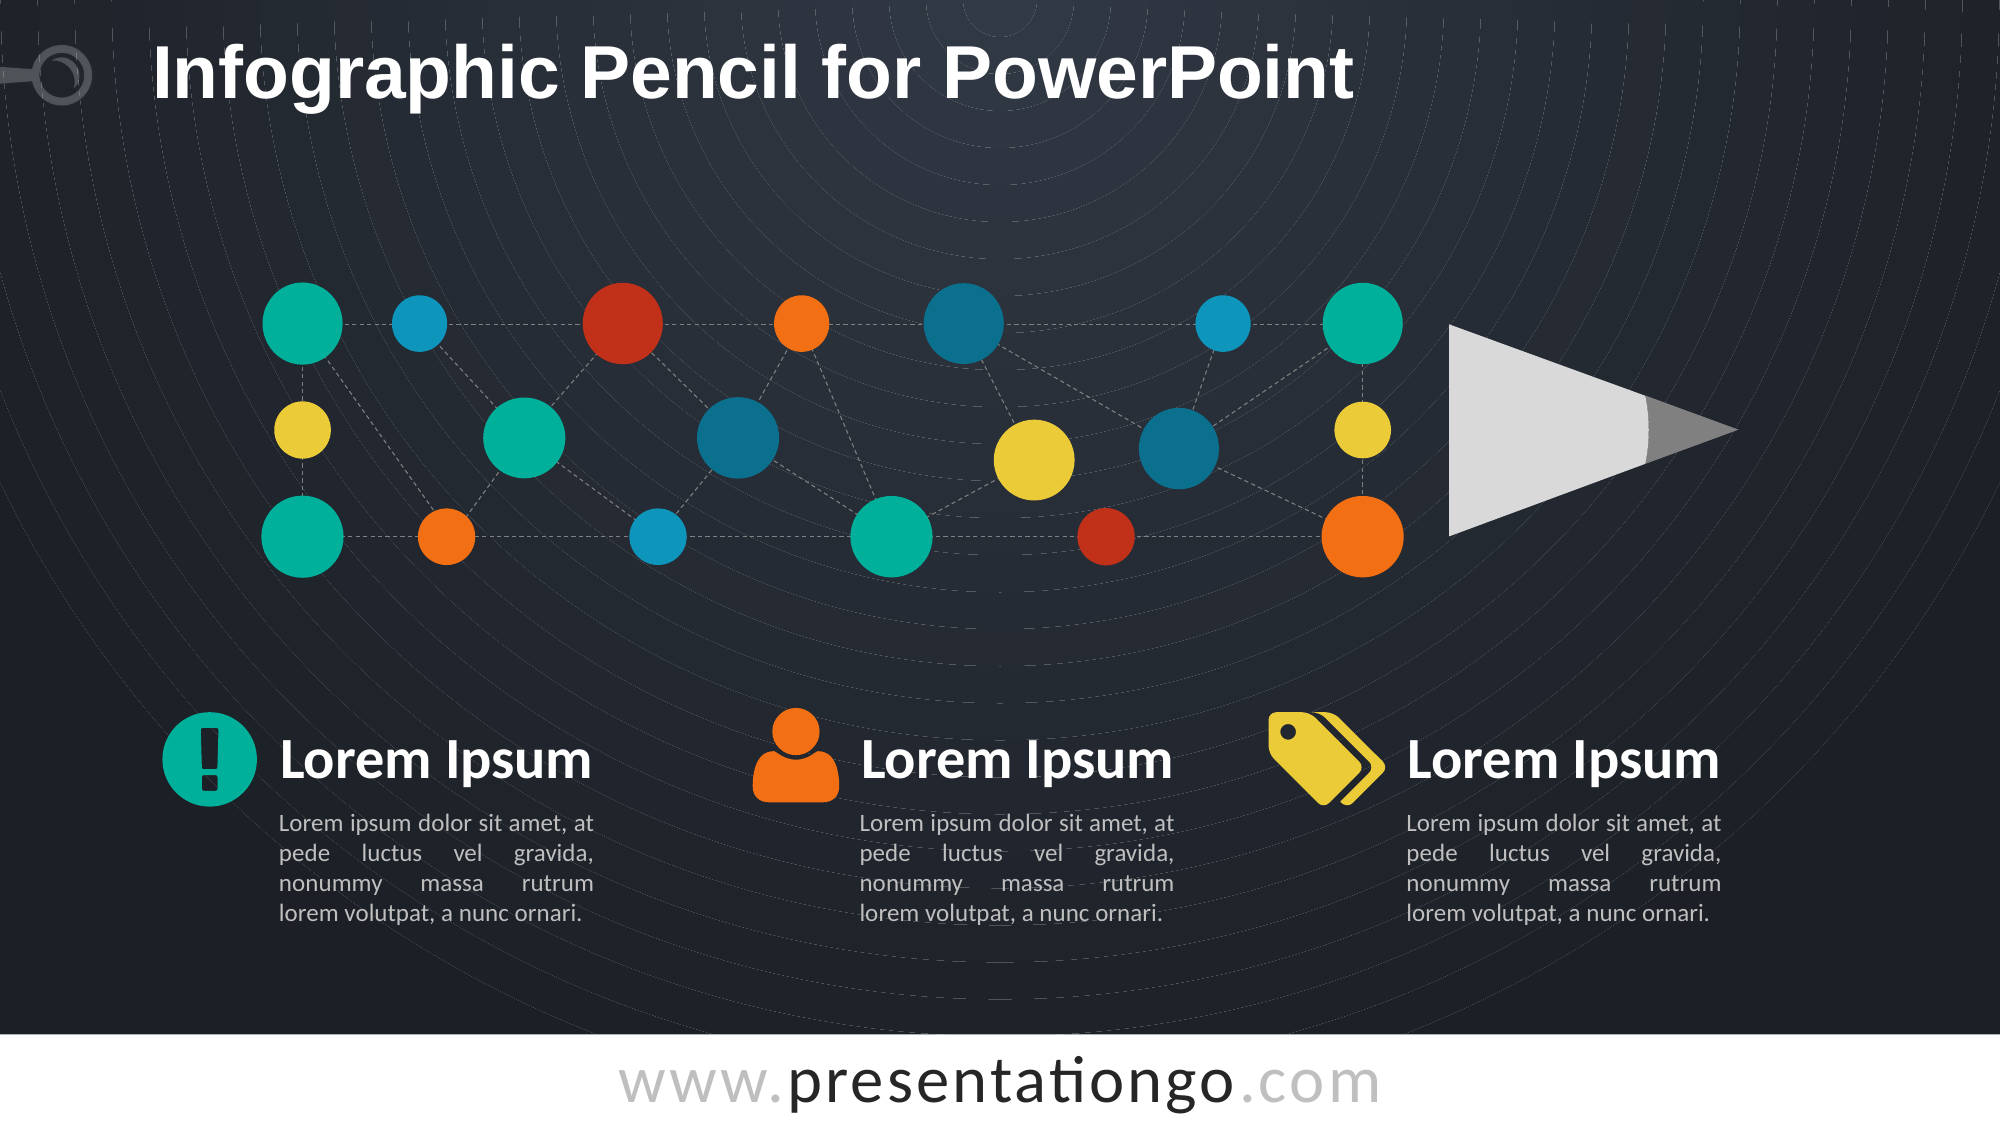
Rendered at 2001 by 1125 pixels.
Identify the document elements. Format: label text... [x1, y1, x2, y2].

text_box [858, 712, 1192, 935]
text_box [751, 706, 841, 804]
title Infographic Pencil for PowerPoint [137, 26, 1863, 148]
text_box [1267, 711, 1387, 807]
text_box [261, 282, 1739, 578]
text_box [1405, 712, 1739, 935]
text_box [161, 711, 258, 808]
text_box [278, 712, 611, 935]
